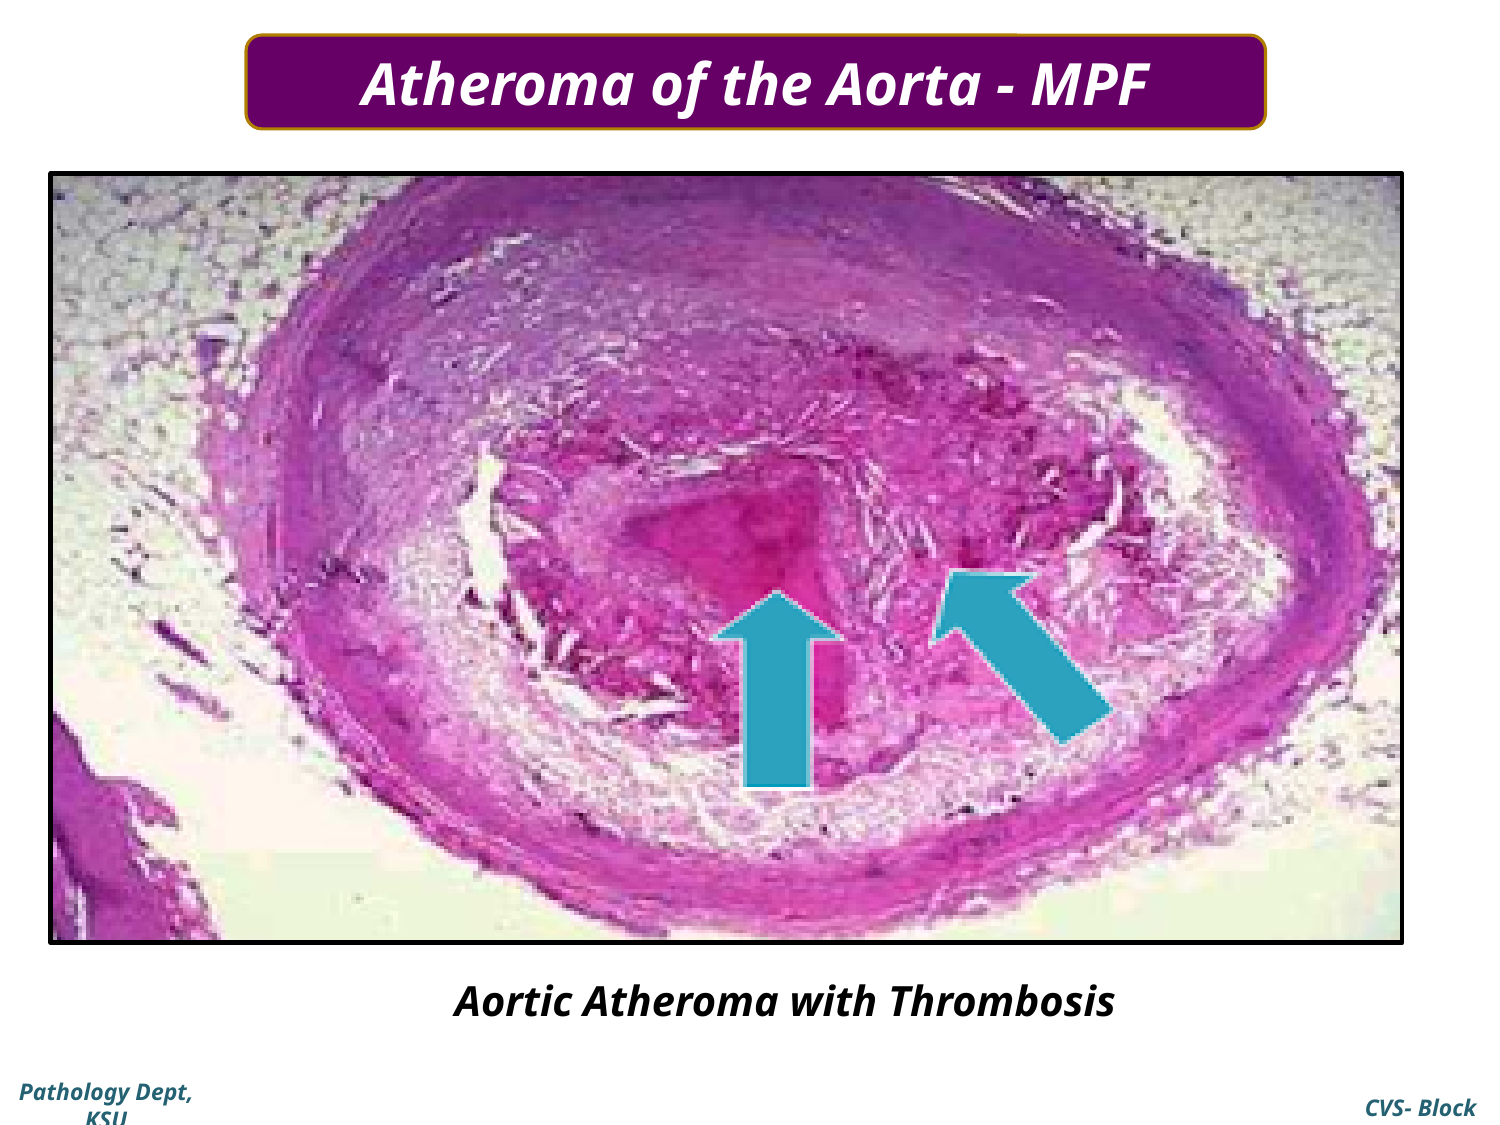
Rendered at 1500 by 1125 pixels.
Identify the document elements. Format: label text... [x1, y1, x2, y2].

text_box Pathology Dept, KSU [0, 1088, 214, 1122]
picture [52, 175, 1400, 941]
text_box Atheroma of the Aorta - MPF [244, 33, 1268, 131]
text_box CVS- Block [1346, 1088, 1500, 1125]
text_box Aortic Atheroma with Thrombosis [370, 951, 1200, 1048]
